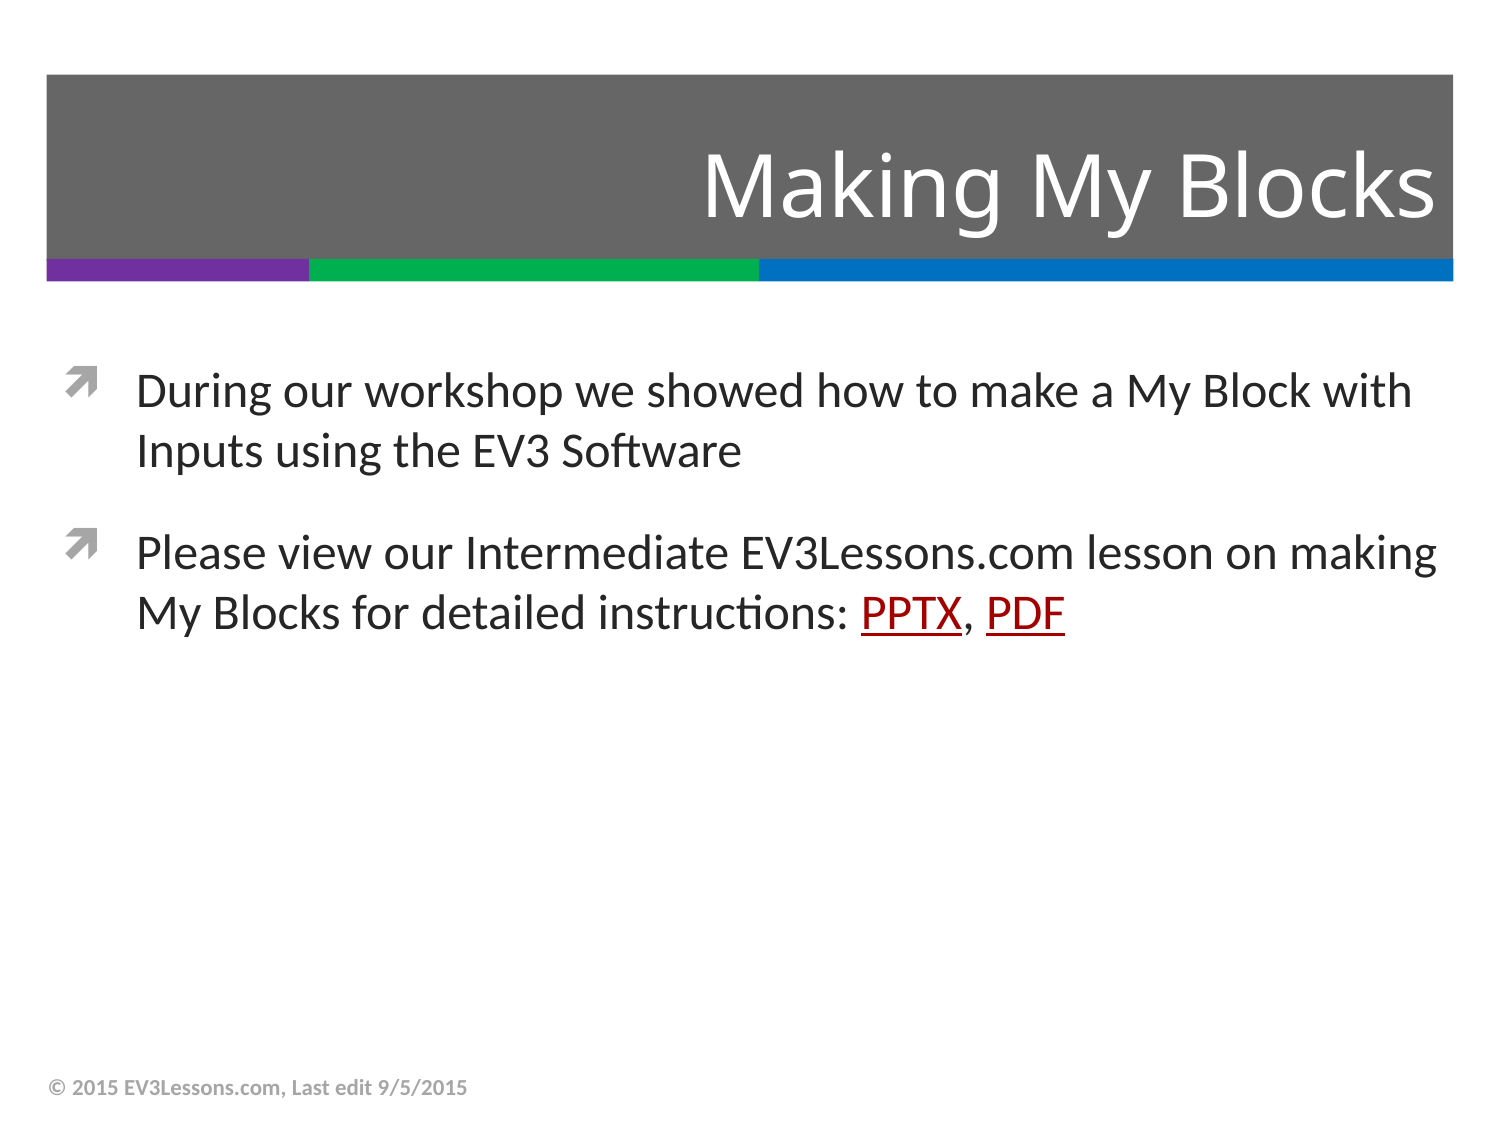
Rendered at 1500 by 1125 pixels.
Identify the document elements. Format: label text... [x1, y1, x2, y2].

title Making My Blocks [46, 103, 1454, 263]
list During our workshop we showed how to make a My Block with Inputs using the EV3 Software Please view our Intermediate EV3Lessons.com lesson on making My Blocks for detailed instructions: PPTX, PDF [46, 350, 1454, 1005]
footer © 2015 EV3Lessons.com, Last edit 9/5/2015 [32, 1055, 1038, 1116]
